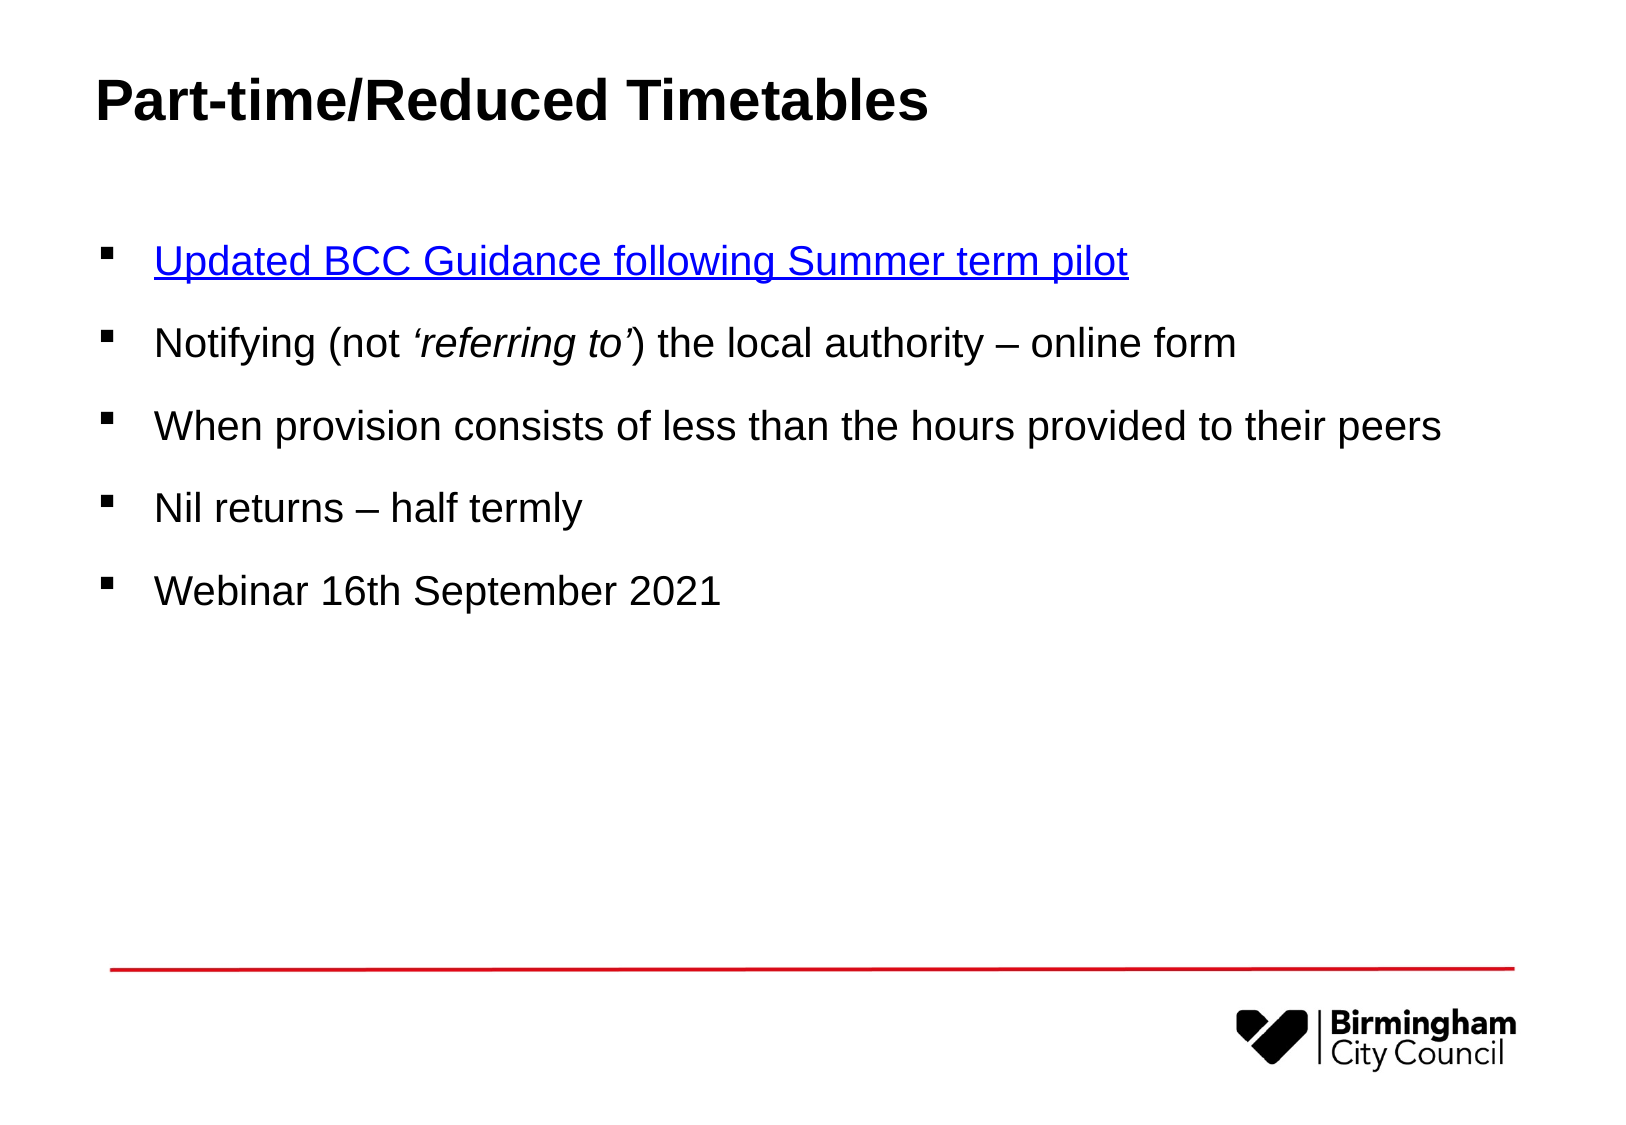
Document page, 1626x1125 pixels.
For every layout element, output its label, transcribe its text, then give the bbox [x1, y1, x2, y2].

title Part-time/Reduced Timetables [80, 54, 1171, 141]
picture [0, 952, 1625, 1125]
text_box Updated BCC Guidance following Summer term pilot Notifying (not ‘referring to’) the local authority – online form When provision consists of less than the hours provided to their peers Nil returns – half termly Webinar 16th September 2021 [82, 231, 1474, 622]
